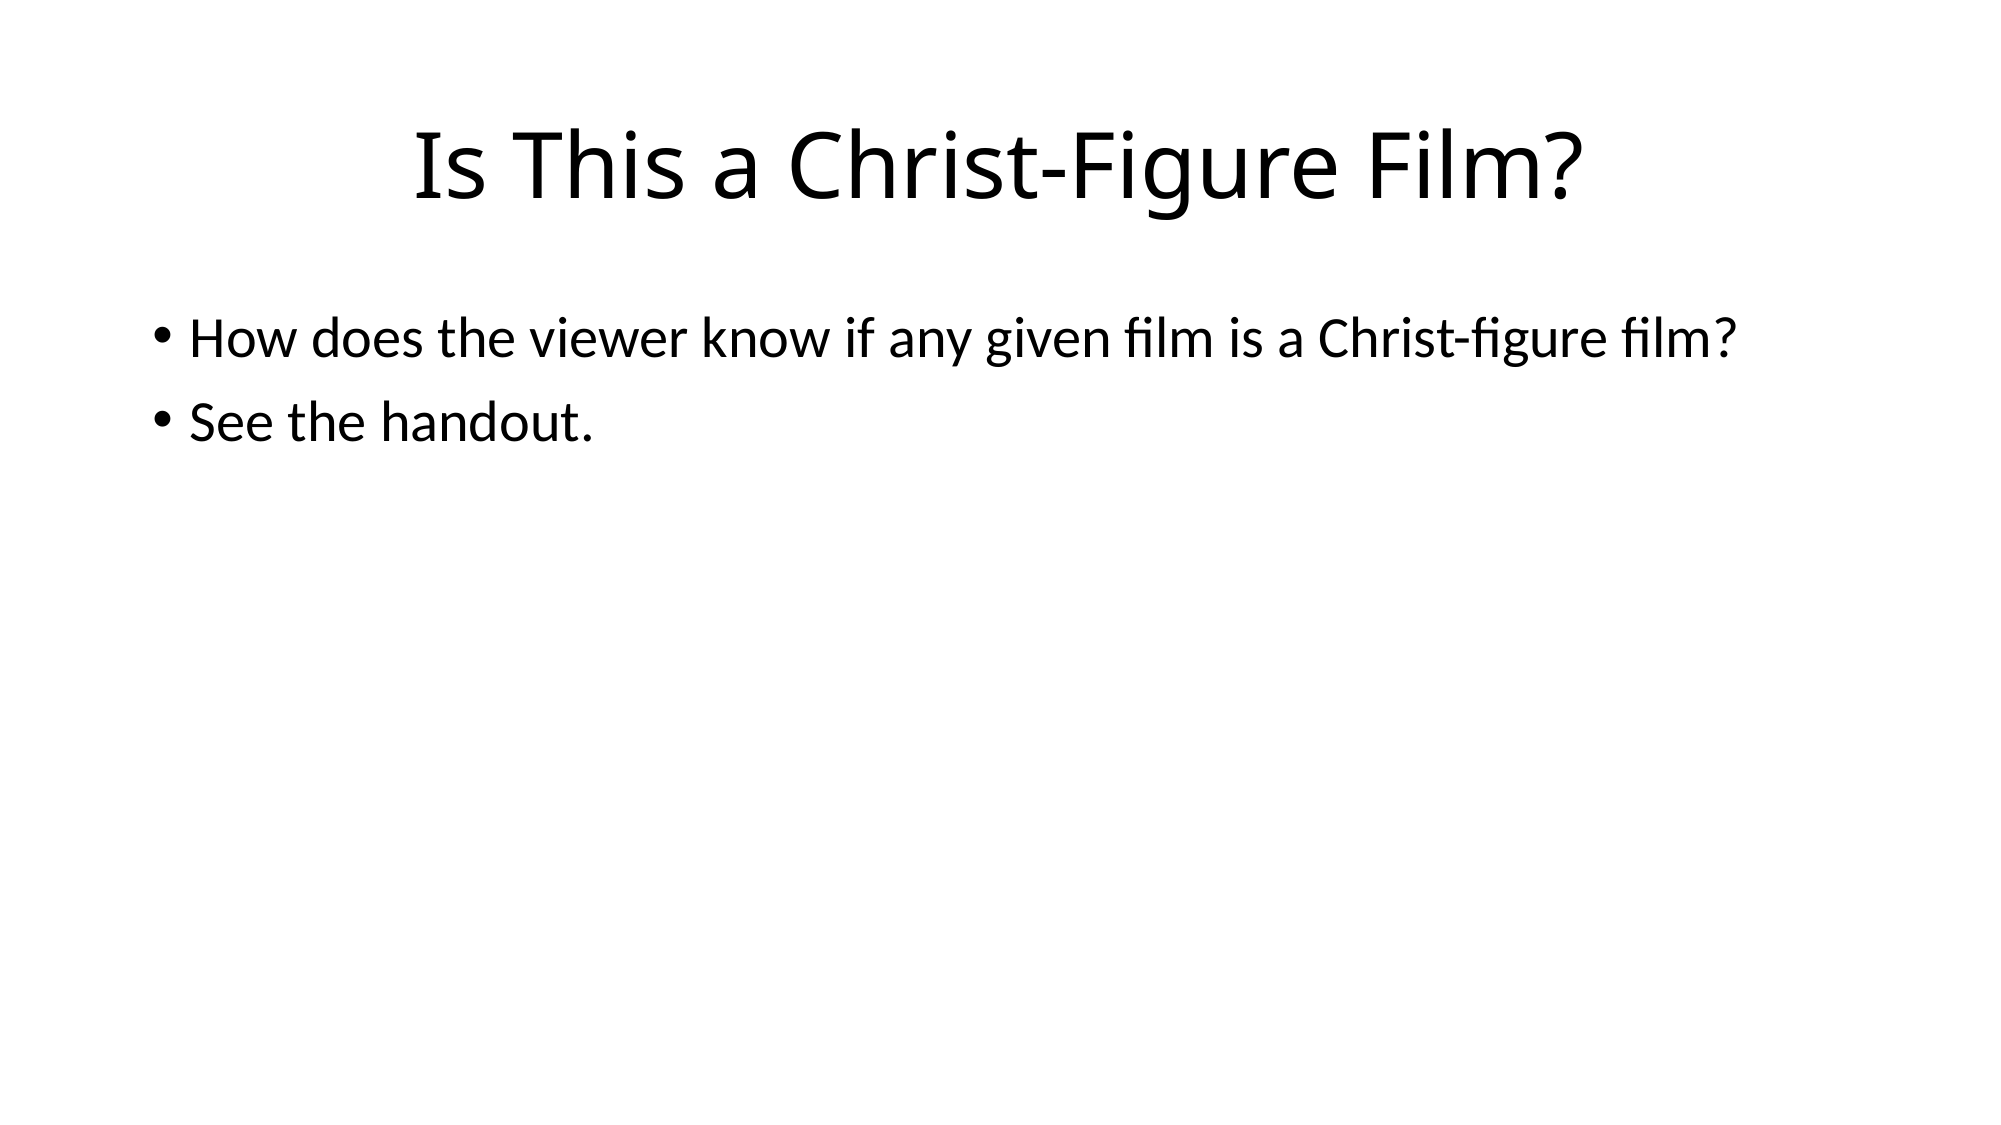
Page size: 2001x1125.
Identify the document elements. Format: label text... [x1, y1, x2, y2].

list How does the viewer know if any given film is a Christ-figure film? See the handout. [137, 299, 1863, 1014]
title Is This a Christ-Figure Film? [137, 59, 1863, 278]
